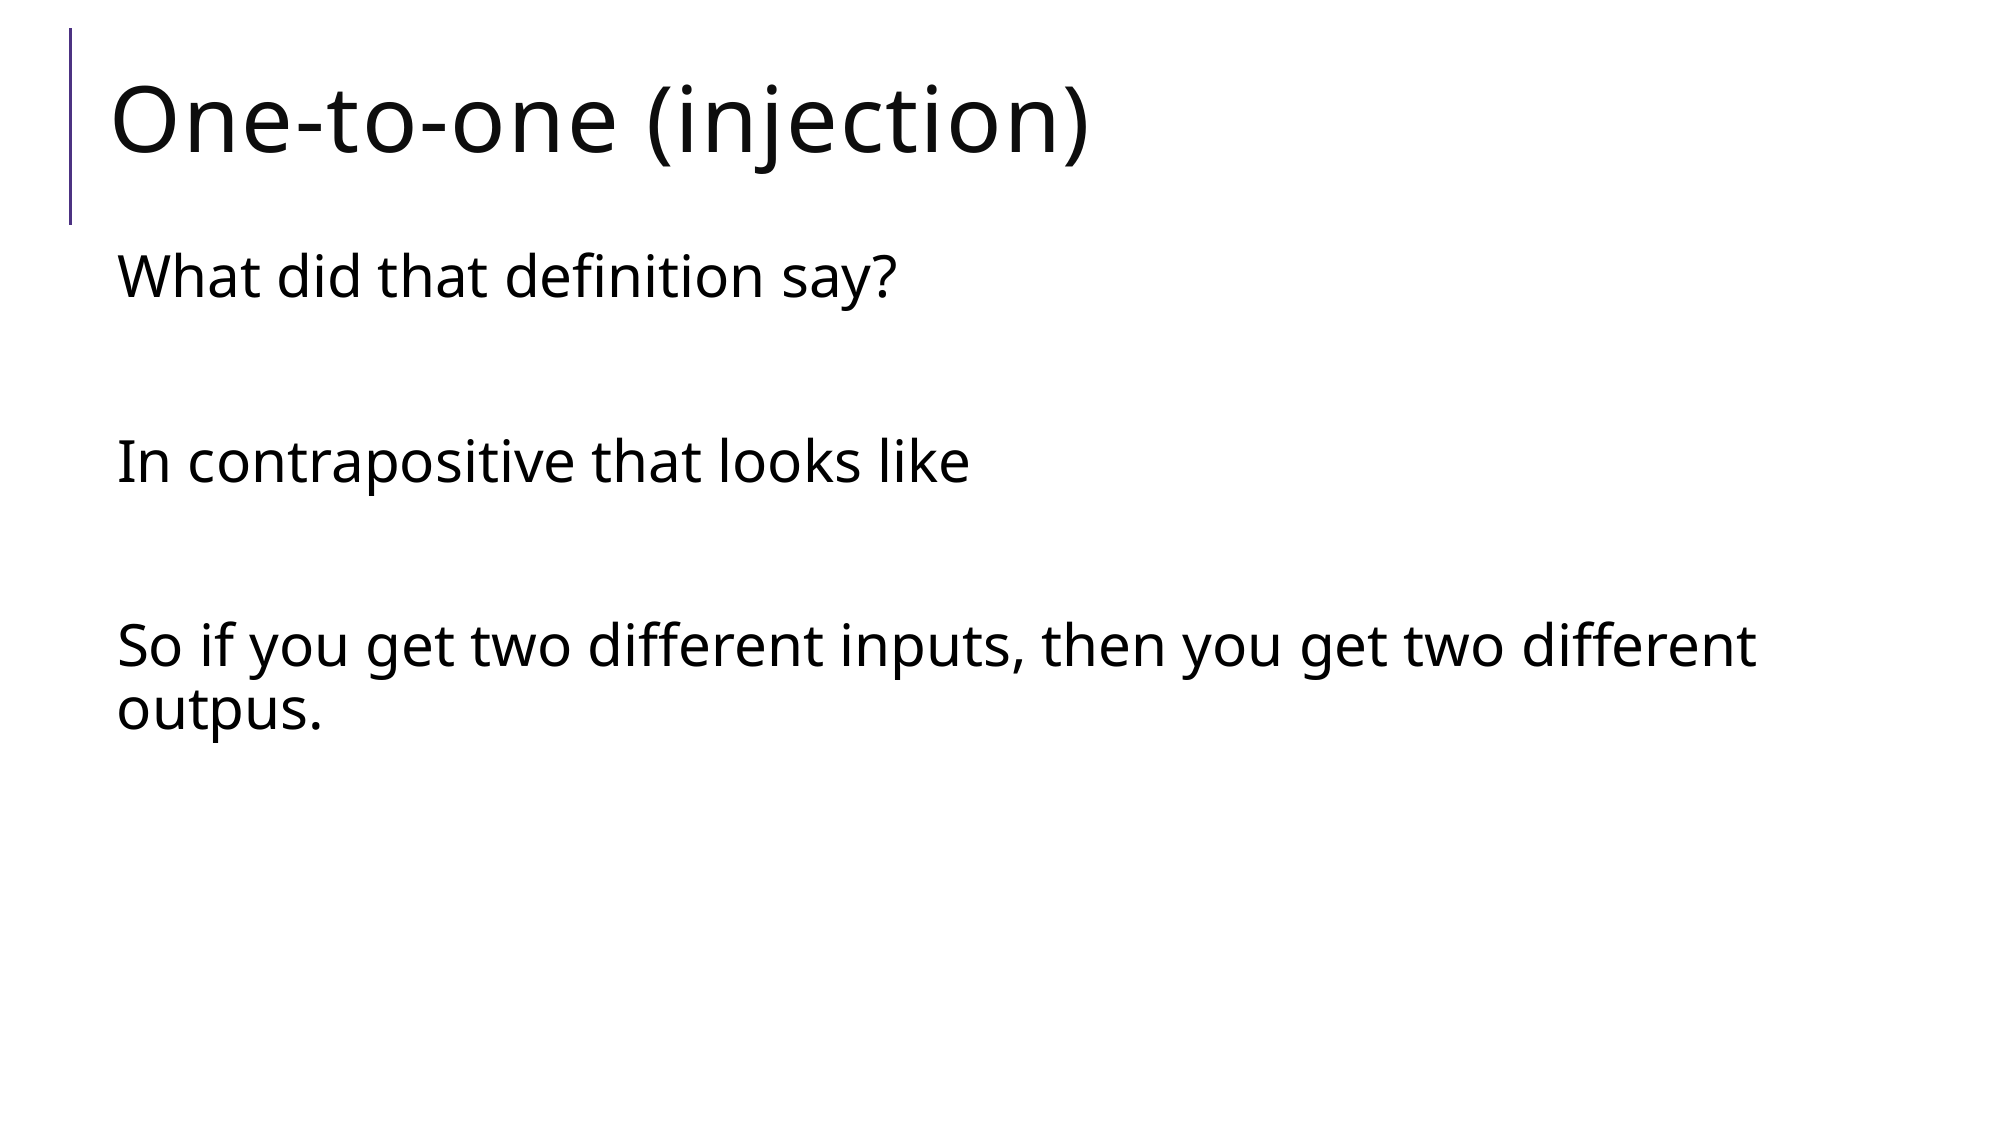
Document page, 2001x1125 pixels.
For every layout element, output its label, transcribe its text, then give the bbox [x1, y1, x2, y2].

title One-to-one (injection) [94, 43, 1930, 210]
